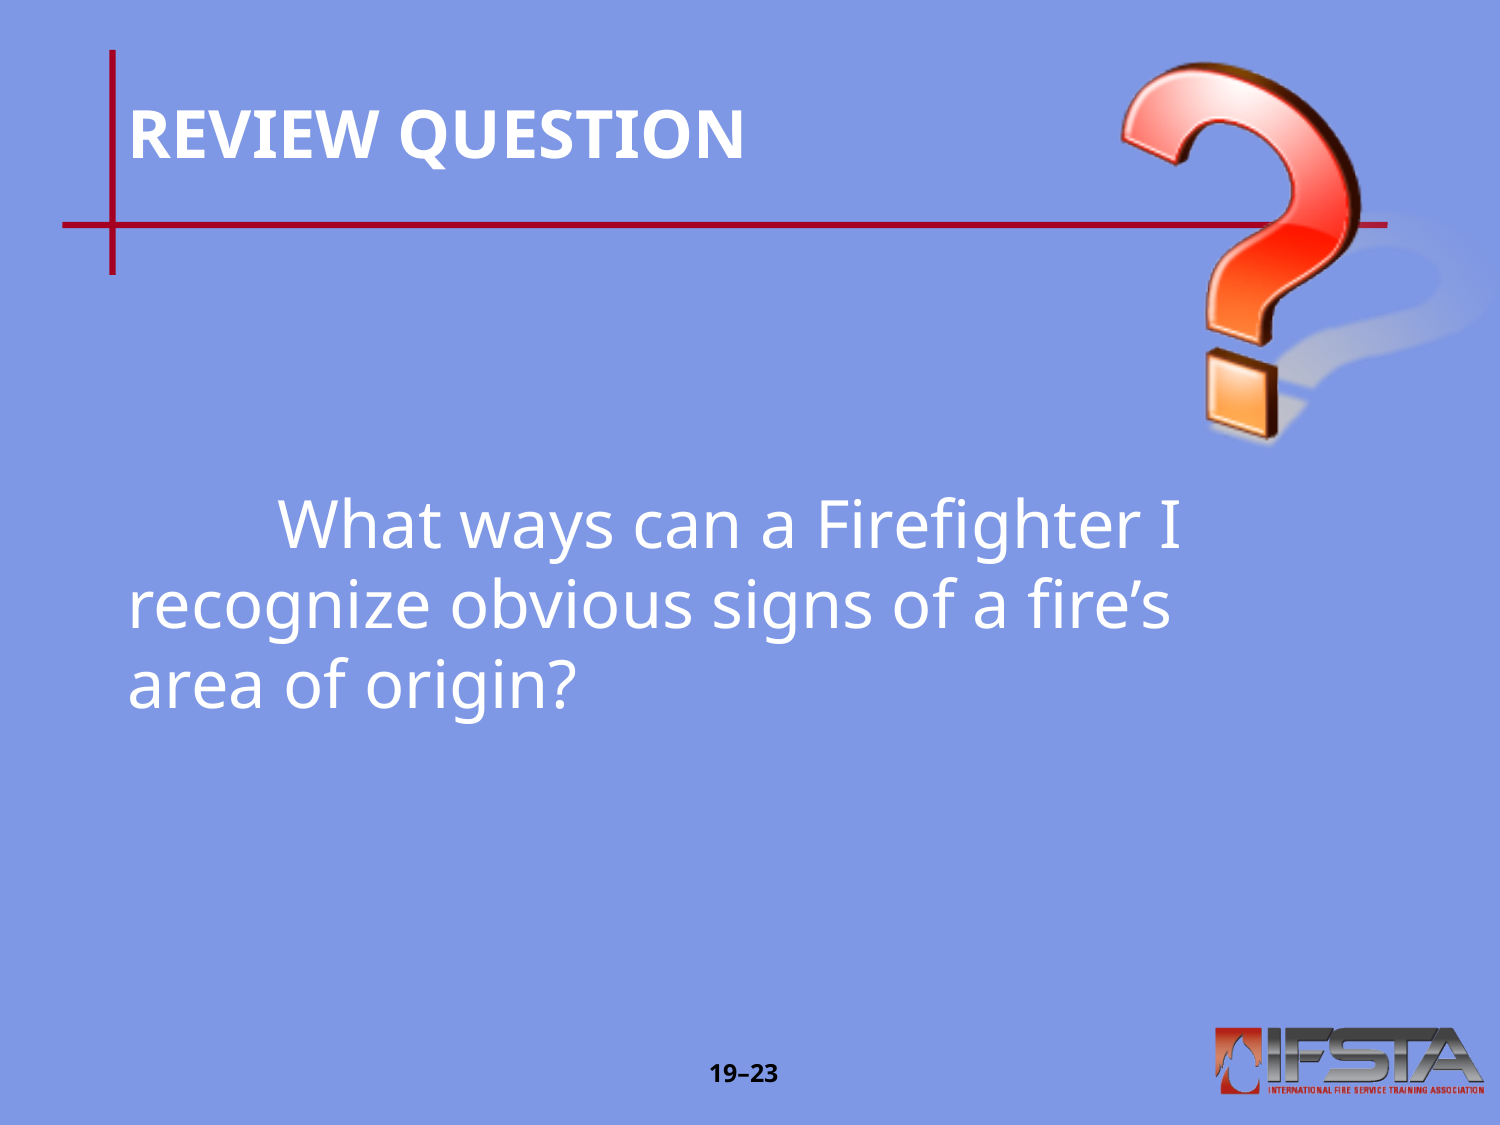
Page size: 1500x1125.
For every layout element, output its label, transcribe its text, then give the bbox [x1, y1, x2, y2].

picture [1215, 1027, 1485, 1097]
picture [1062, 37, 1500, 475]
slide_number 19–22 [587, 1050, 900, 1125]
list What ways can a Firefighter I recognize obvious signs of a fire’s area of origin? [112, 287, 1388, 975]
title REVIEW QUESTION [112, 99, 1388, 225]
